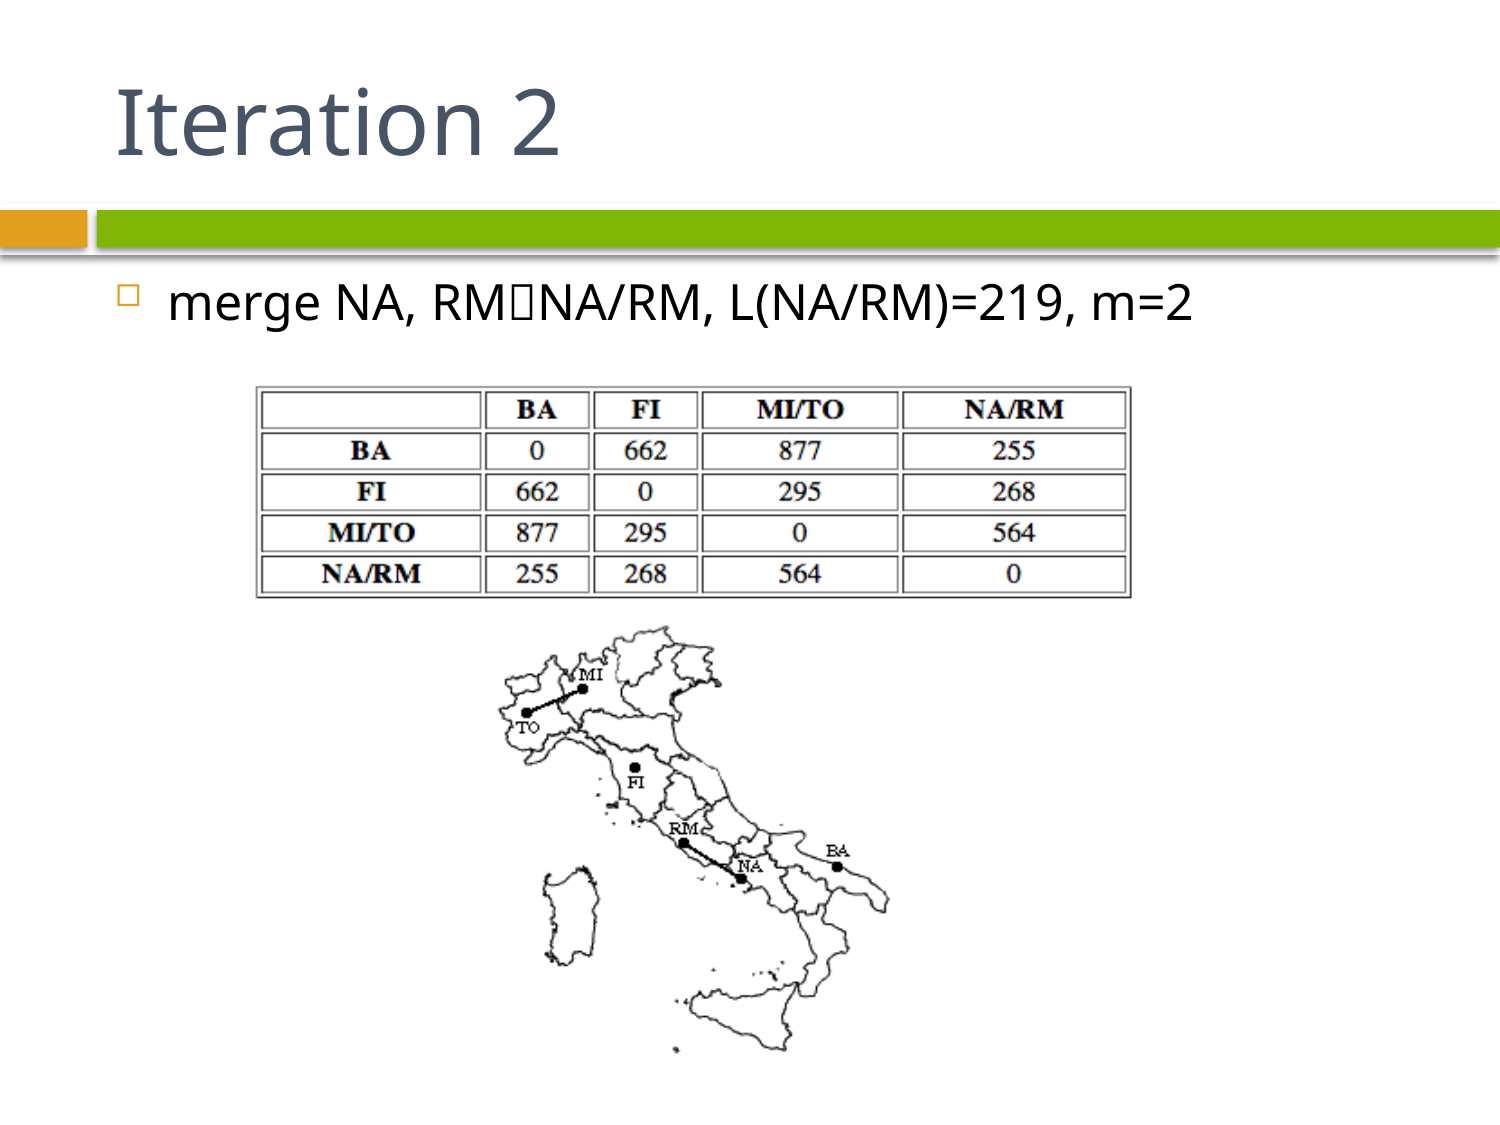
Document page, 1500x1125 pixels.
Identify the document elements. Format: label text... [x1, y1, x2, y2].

list merge NA, RMNA/RM, L(NA/RM)=219, m=2 [100, 262, 1438, 1000]
picture [210, 354, 1179, 1064]
title Iteration 2 [100, 37, 1438, 200]
